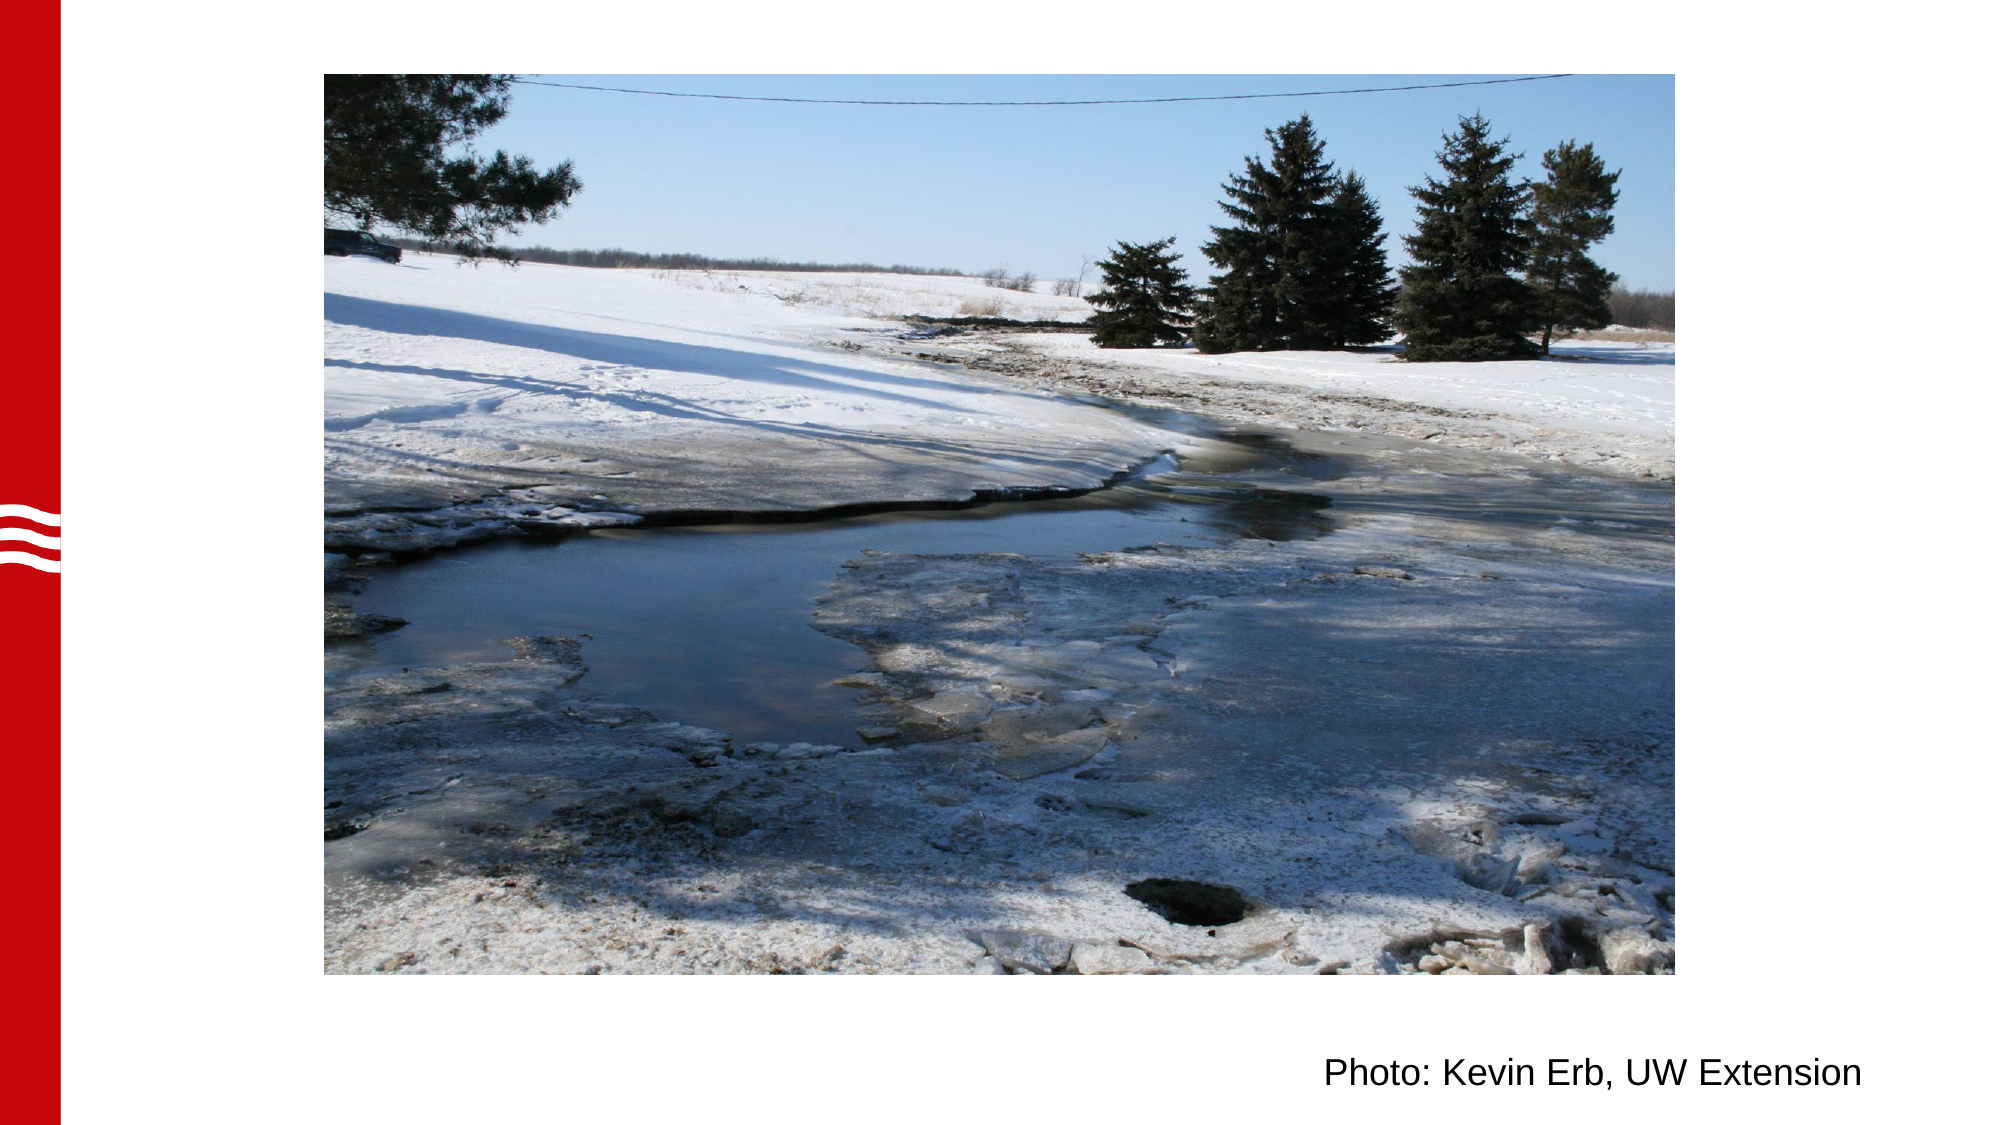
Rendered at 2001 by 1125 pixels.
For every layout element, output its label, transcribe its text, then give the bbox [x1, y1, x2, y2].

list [324, 74, 1675, 975]
picture [0, 0, 2000, 1125]
text_box Photo: Kevin Erb, UW Extension [1308, 1040, 1878, 1100]
